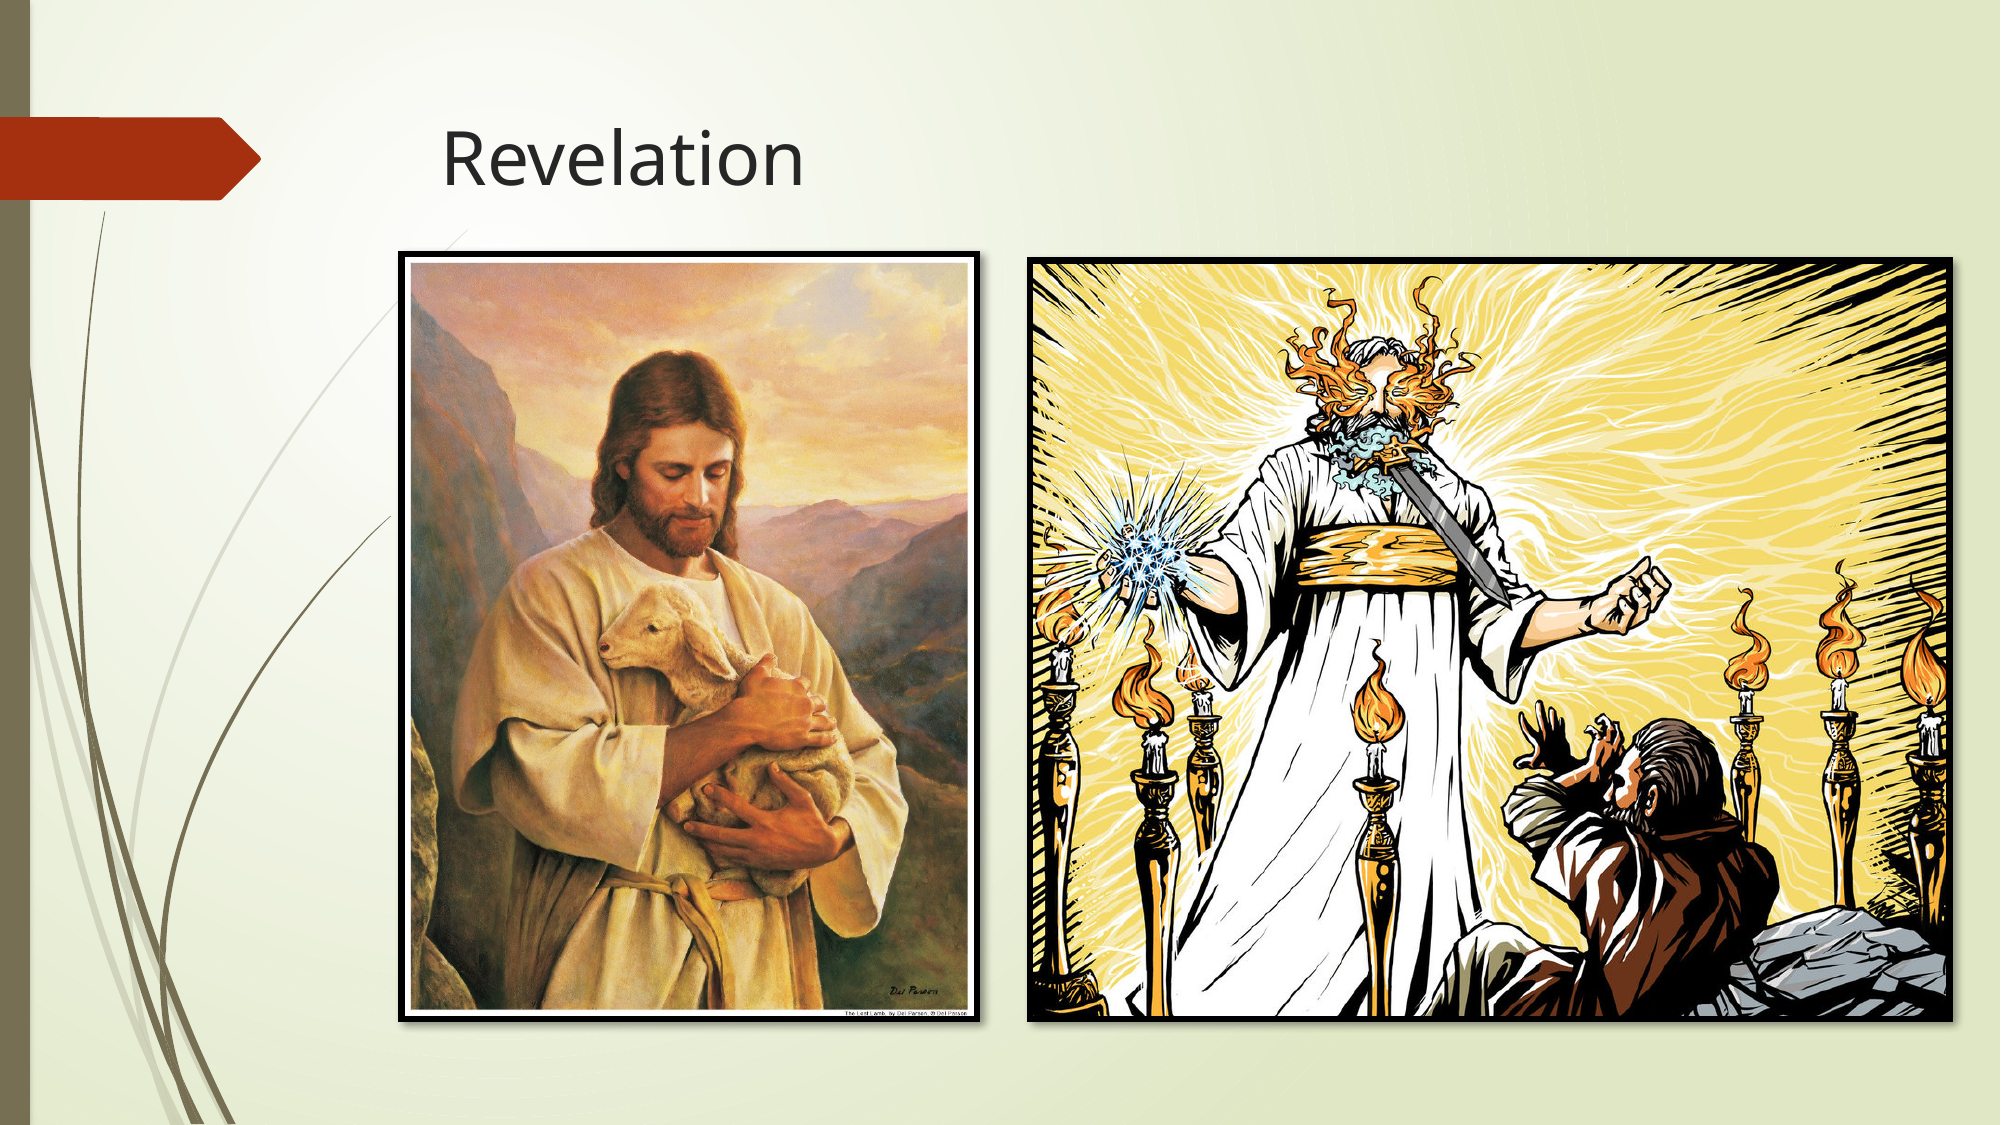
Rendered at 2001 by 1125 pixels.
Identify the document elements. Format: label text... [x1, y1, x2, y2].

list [404, 256, 975, 1016]
picture [1033, 263, 1947, 1016]
title Revelation [425, 102, 1888, 313]
